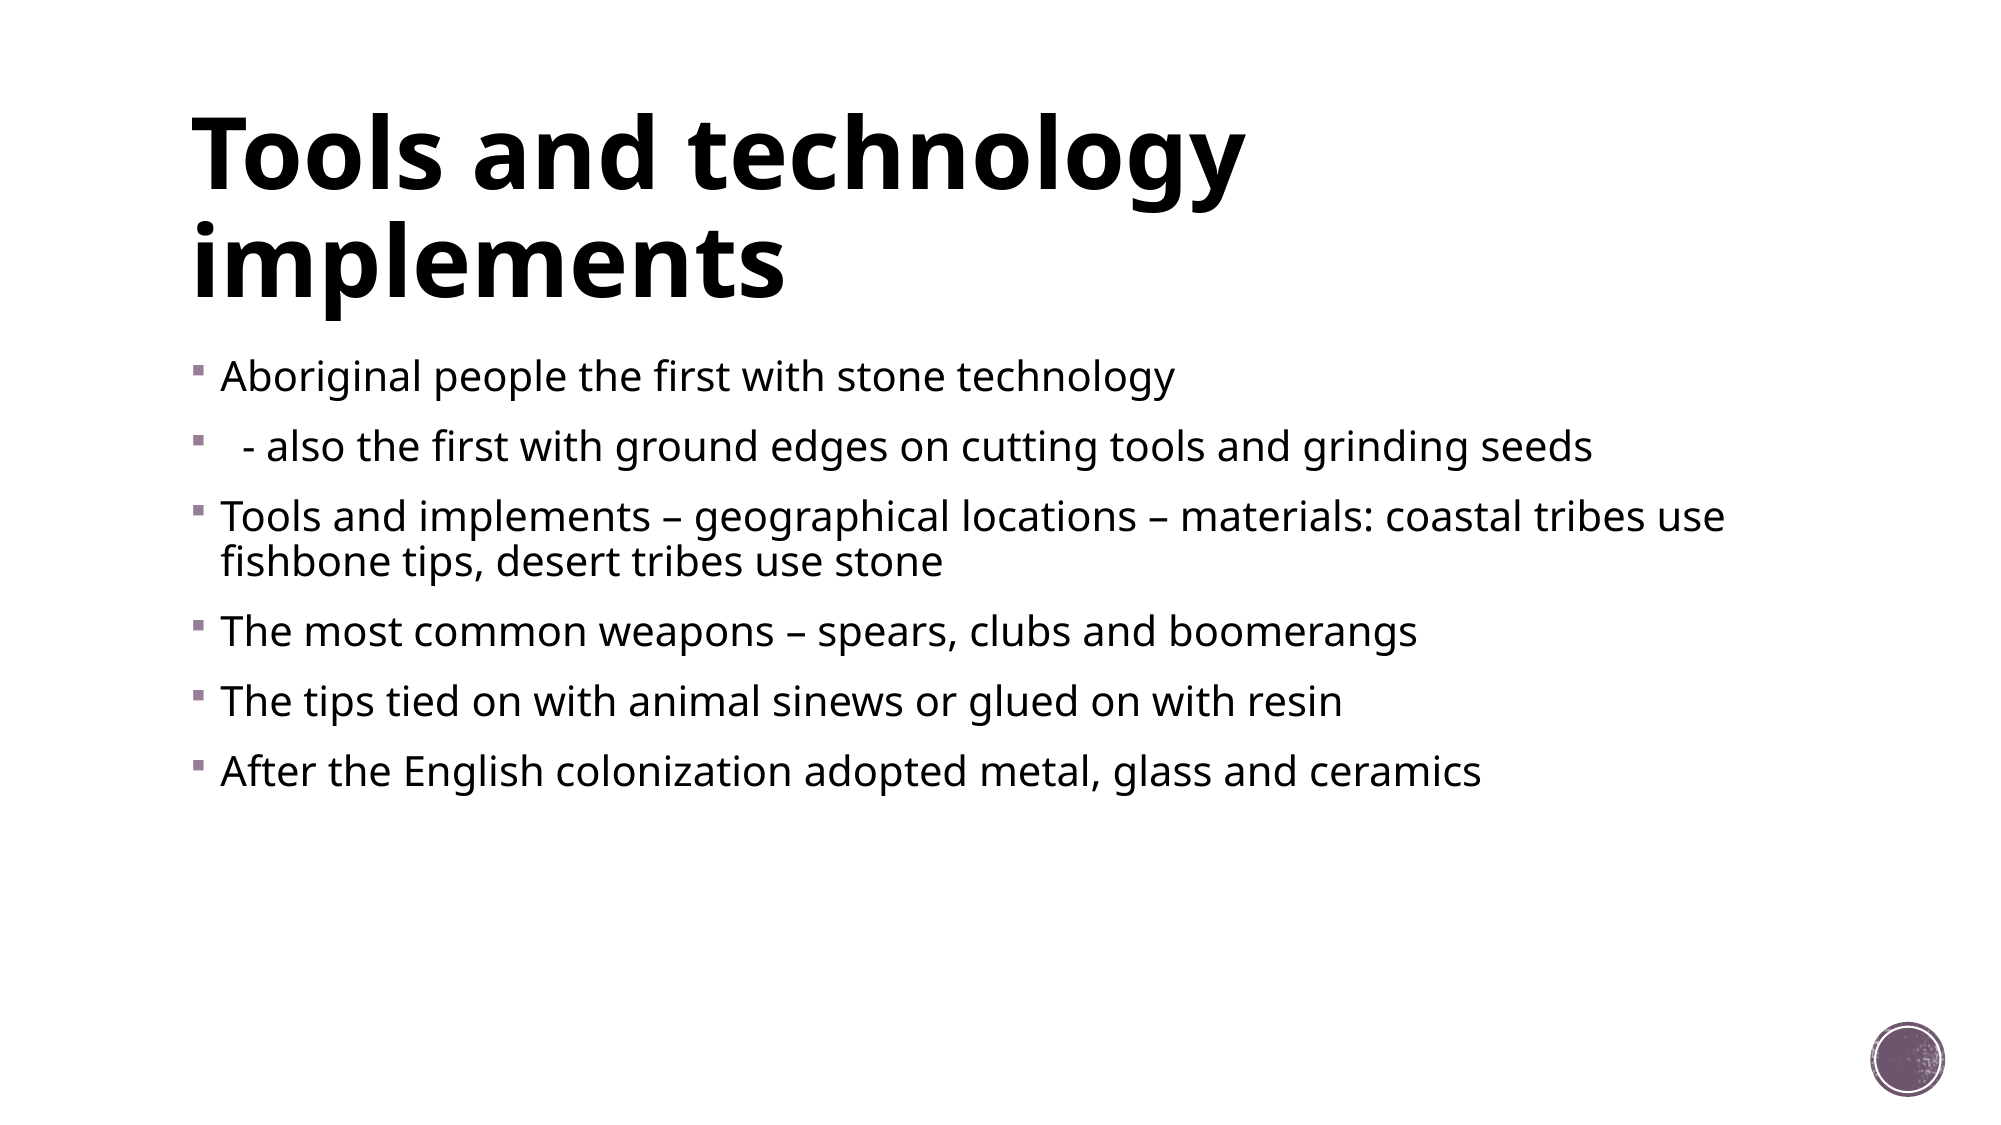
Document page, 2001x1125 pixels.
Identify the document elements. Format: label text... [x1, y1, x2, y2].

list Aboriginal people the first with stone technology - also the first with ground edges on cutting tools and grinding seeds Tools and implements – geographical locations – materials: coastal tribes use fishbone tips, desert tribes use stone The most common weapons – spears, clubs and boomerangs The tips tied on with animal sinews or glued on with resin After the English colonization adopted metal, glass and ceramics [175, 348, 1826, 1013]
title Tools and technology implements [175, 79, 1826, 344]
